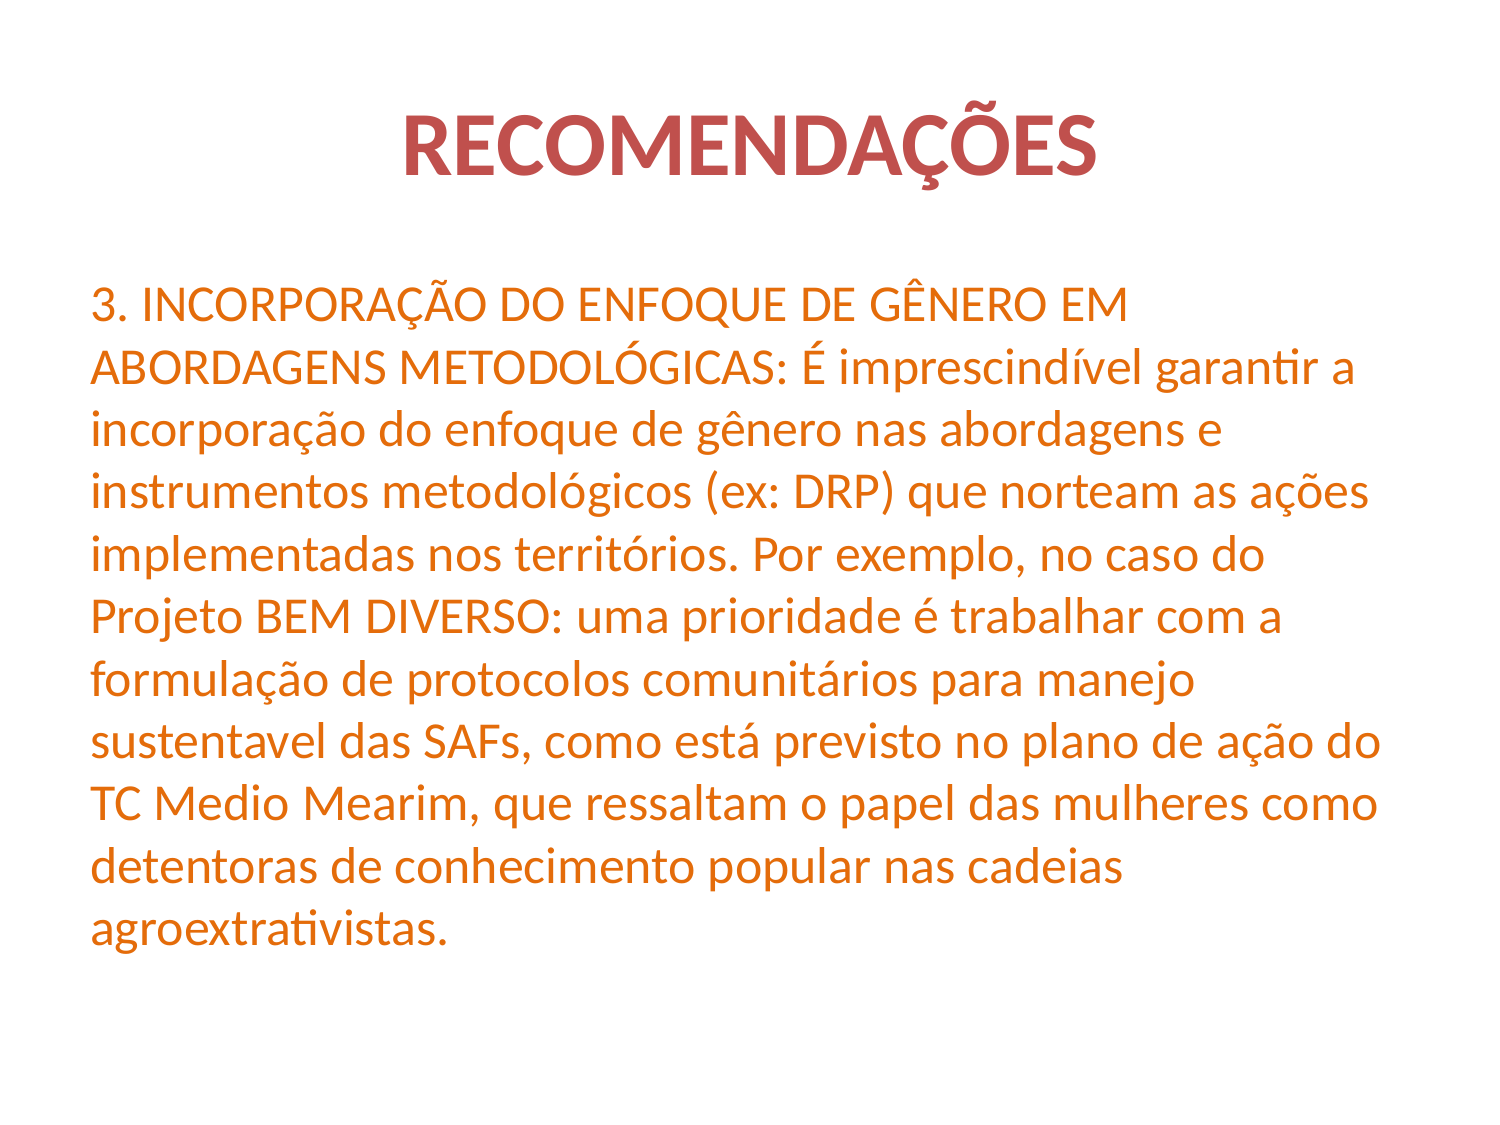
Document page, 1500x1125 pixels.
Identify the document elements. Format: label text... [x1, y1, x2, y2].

list 3. INCORPORAÇÃO DO ENFOQUE DE GÊNERO EM ABORDAGENS METODOLÓGICAS: É imprescindível garantir a incorporação do enfoque de gênero nas abordagens e instrumentos metodológicos (ex: DRP) que norteam as ações implementadas nos territórios. Por exemplo, no caso do Projeto BEM DIVERSO: uma prioridade é trabalhar com a formulação de protocolos comunitários para manejo sustentavel das SAFs, como está previsto no plano de ação do TC Medio Mearim, que ressaltam o papel das mulheres como detentoras de conhecimento popular nas cadeias agroextrativistas. [75, 262, 1425, 1005]
title RECOMENDAÇÕES [75, 45, 1425, 233]
